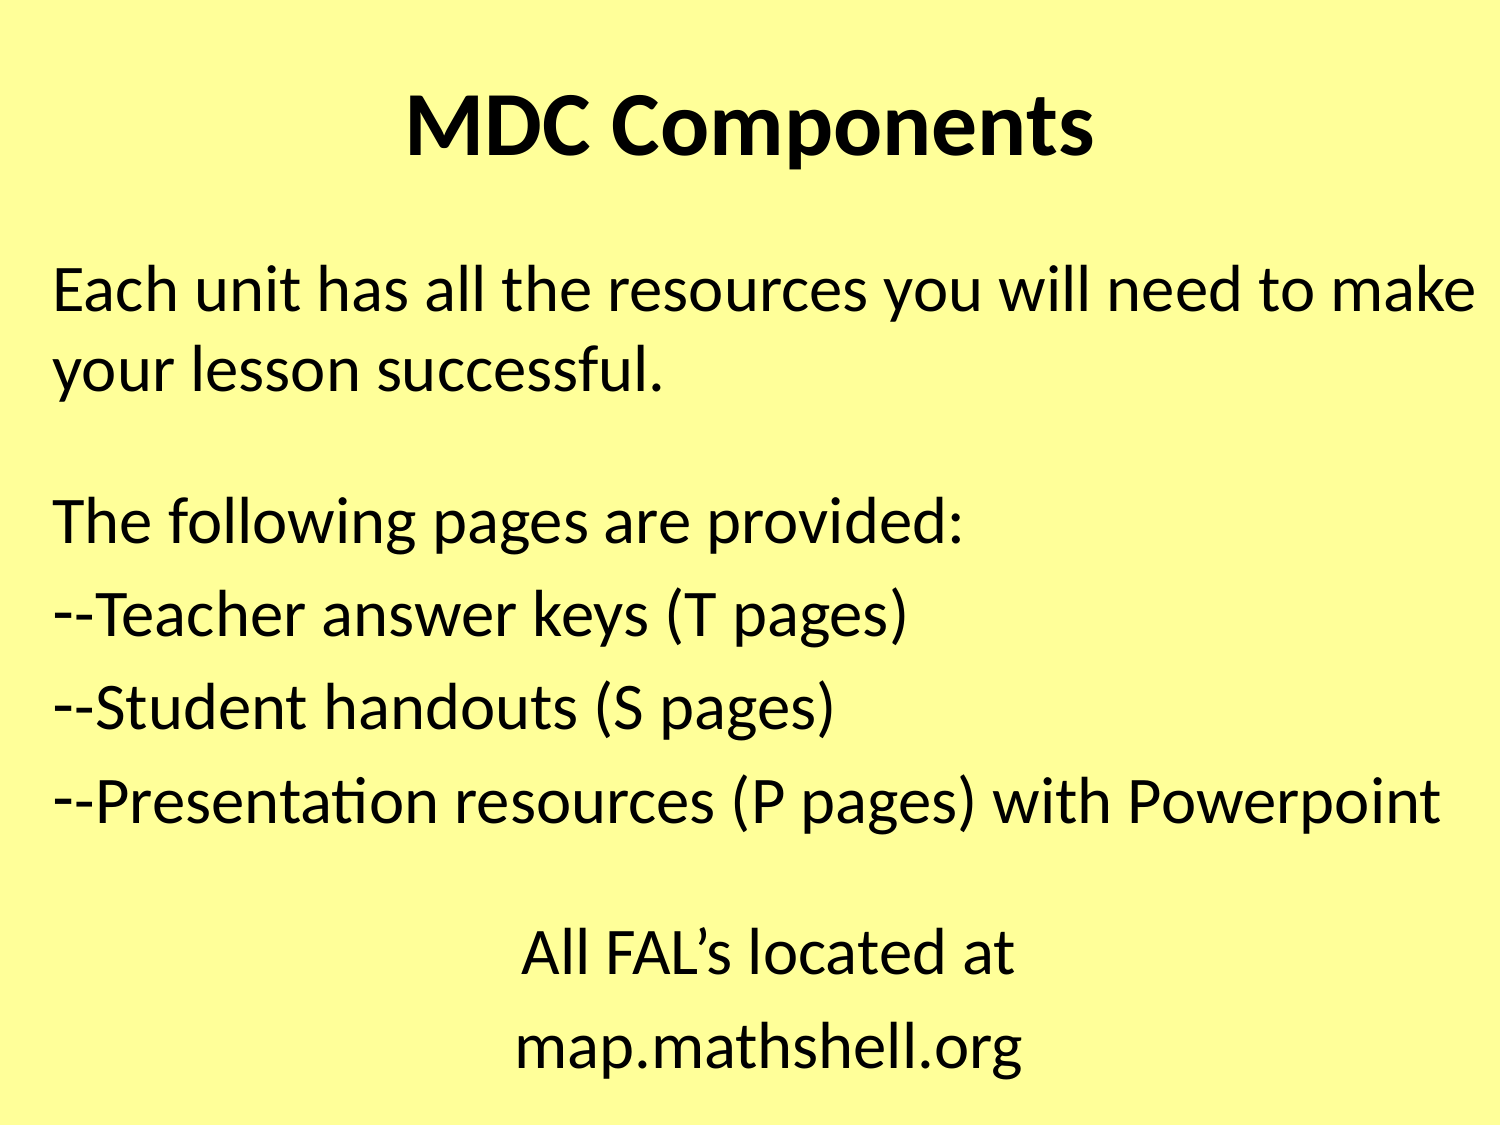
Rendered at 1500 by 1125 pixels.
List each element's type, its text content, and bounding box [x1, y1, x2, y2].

list Each unit has all the resources you will need to make your lesson successful. The following pages are provided: -Teacher answer keys (T pages) -Student handouts (S pages) -Presentation resources (P pages) with Powerpoint All FAL’s located at map.mathshell.org [37, 237, 1500, 981]
title MDC Components [74, 24, 1426, 213]
